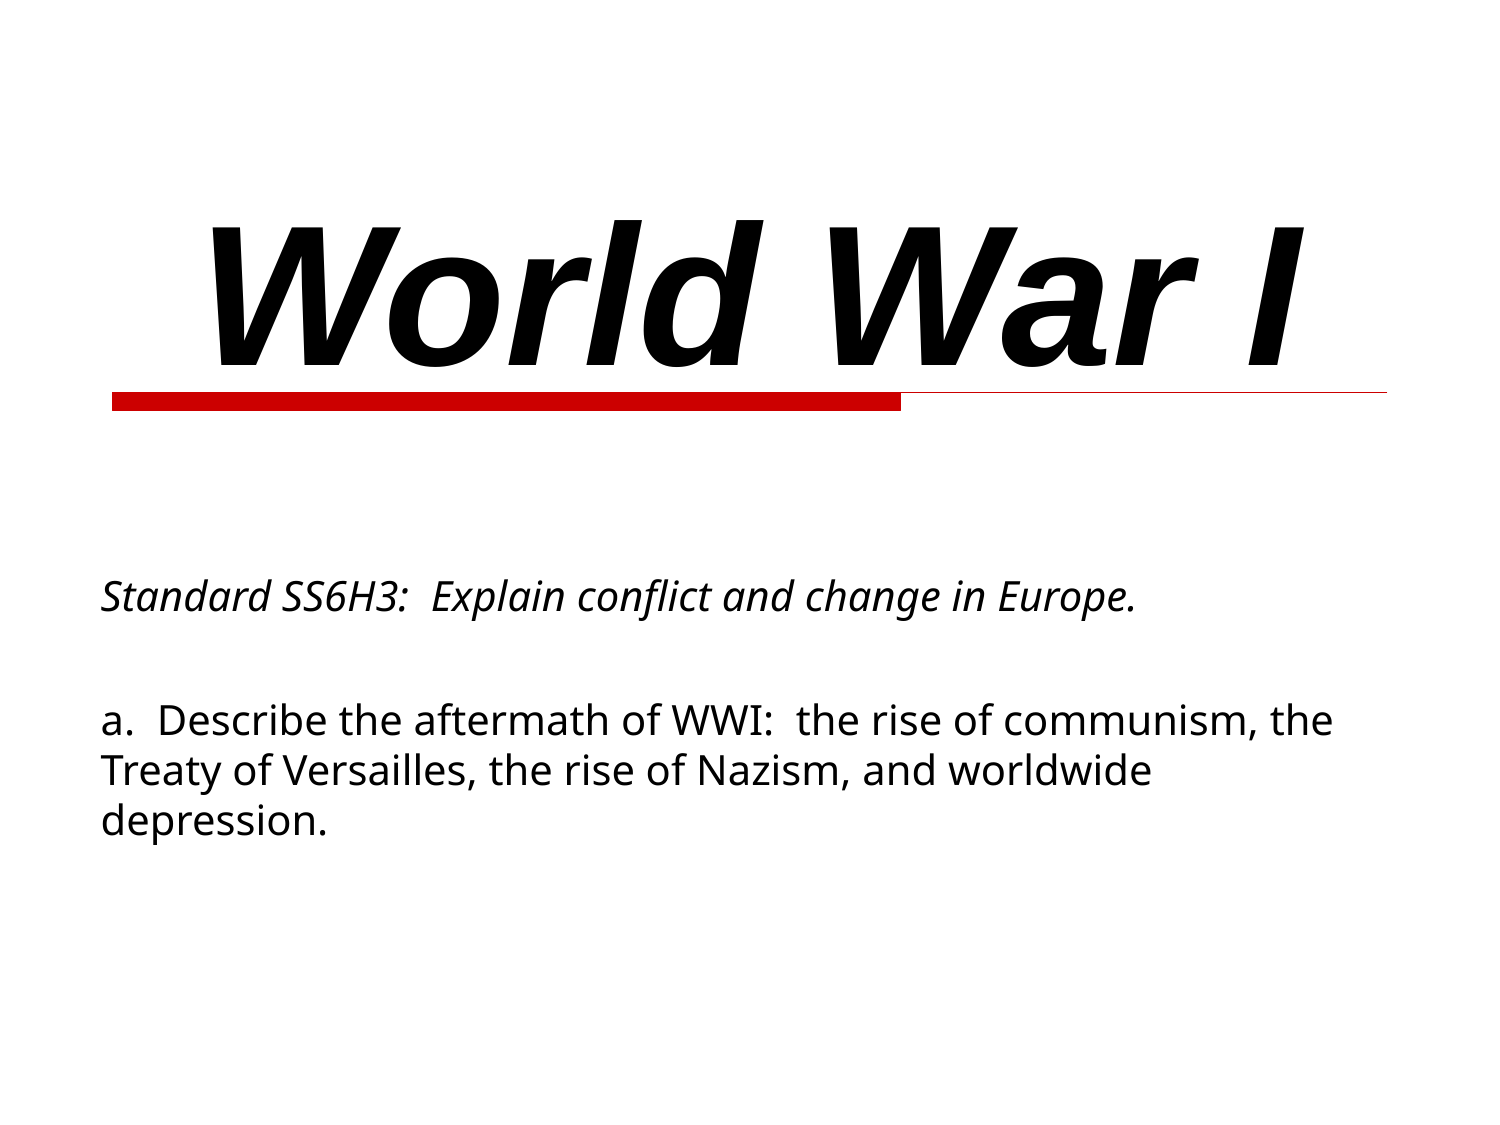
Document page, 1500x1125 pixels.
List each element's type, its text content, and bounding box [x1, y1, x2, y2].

title World War I [112, 24, 1388, 413]
subtitle Standard SS6H3: Explain conflict and change in Europe. a. Describe the aftermath of WWI: the rise of communism, the Treaty of Versailles, the rise of Nazism, and worldwide depression. [85, 562, 1388, 1000]
